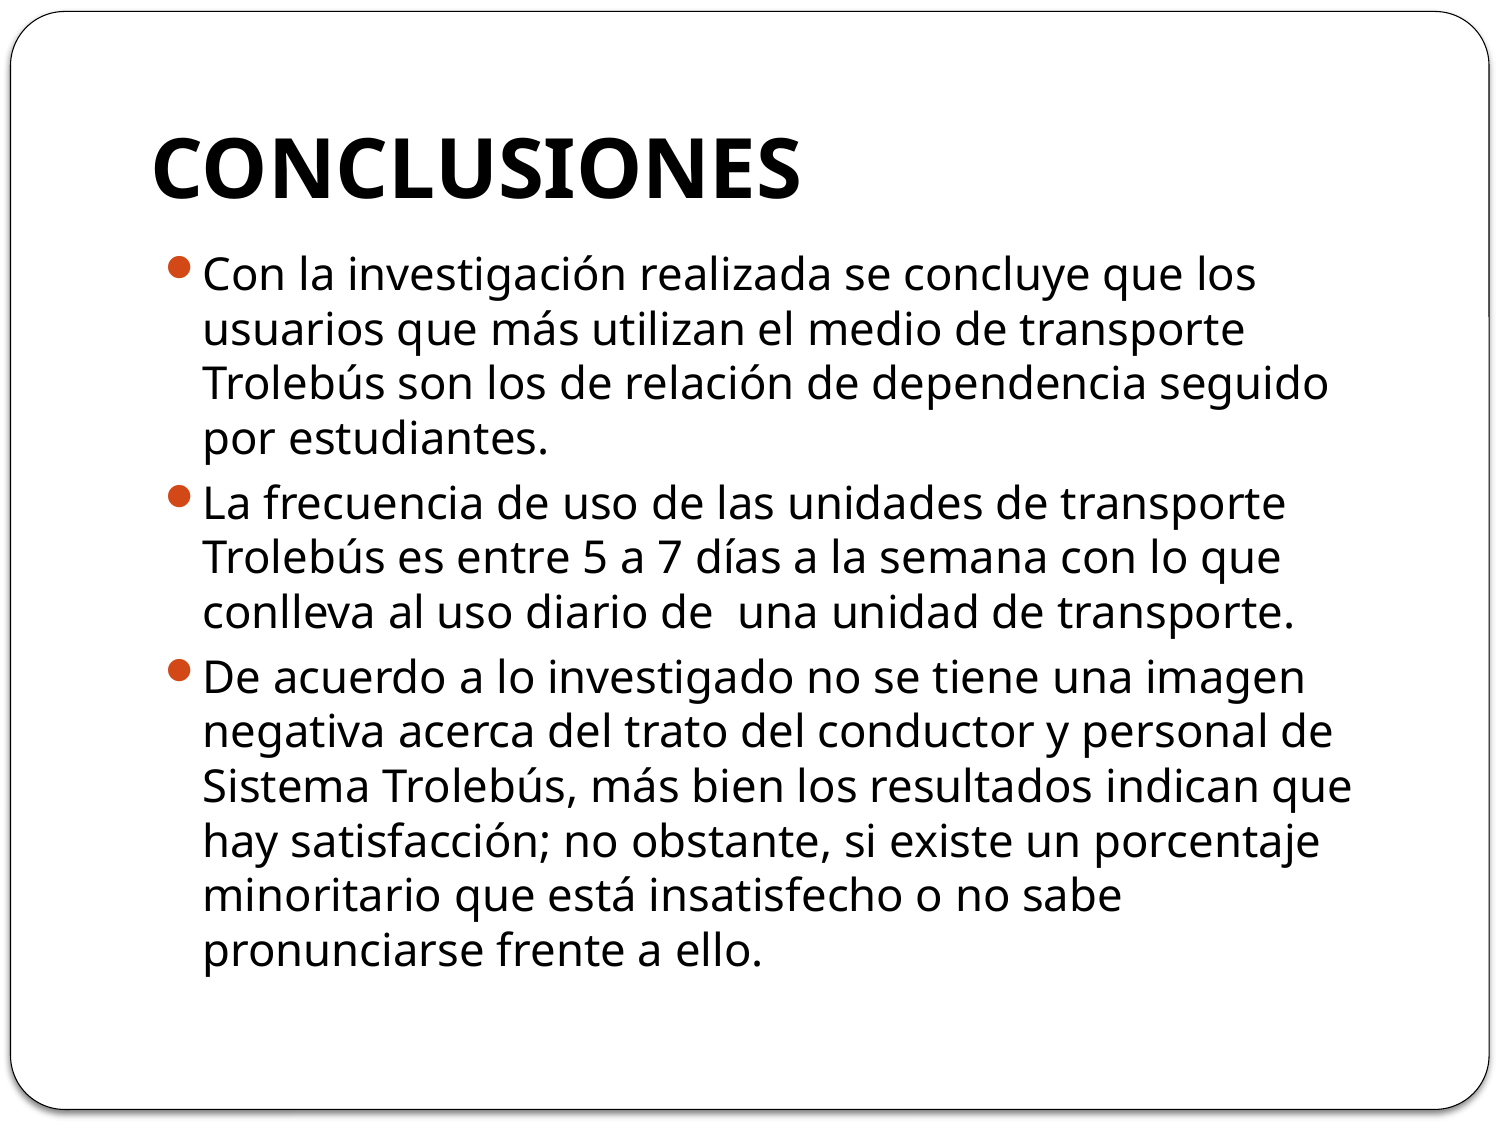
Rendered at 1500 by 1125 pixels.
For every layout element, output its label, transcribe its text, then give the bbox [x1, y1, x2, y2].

list Con la investigación realizada se concluye que los usuarios que más utilizan el medio de transporte Trolebús son los de relación de dependencia seguido por estudiantes. La frecuencia de uso de las unidades de transporte Trolebús es entre 5 a 7 días a la semana con lo que conlleva al uso diario de una unidad de transporte. De acuerdo a lo investigado no se tiene una imagen negativa acerca del trato del conductor y personal de Sistema Trolebús, más bien los resultados indican que hay satisfacción; no obstante, si existe un porcentaje minoritario que está insatisfecho o no sabe pronunciarse frente a ello. [150, 237, 1425, 988]
title CONCLUSIONES [135, 42, 1411, 231]
